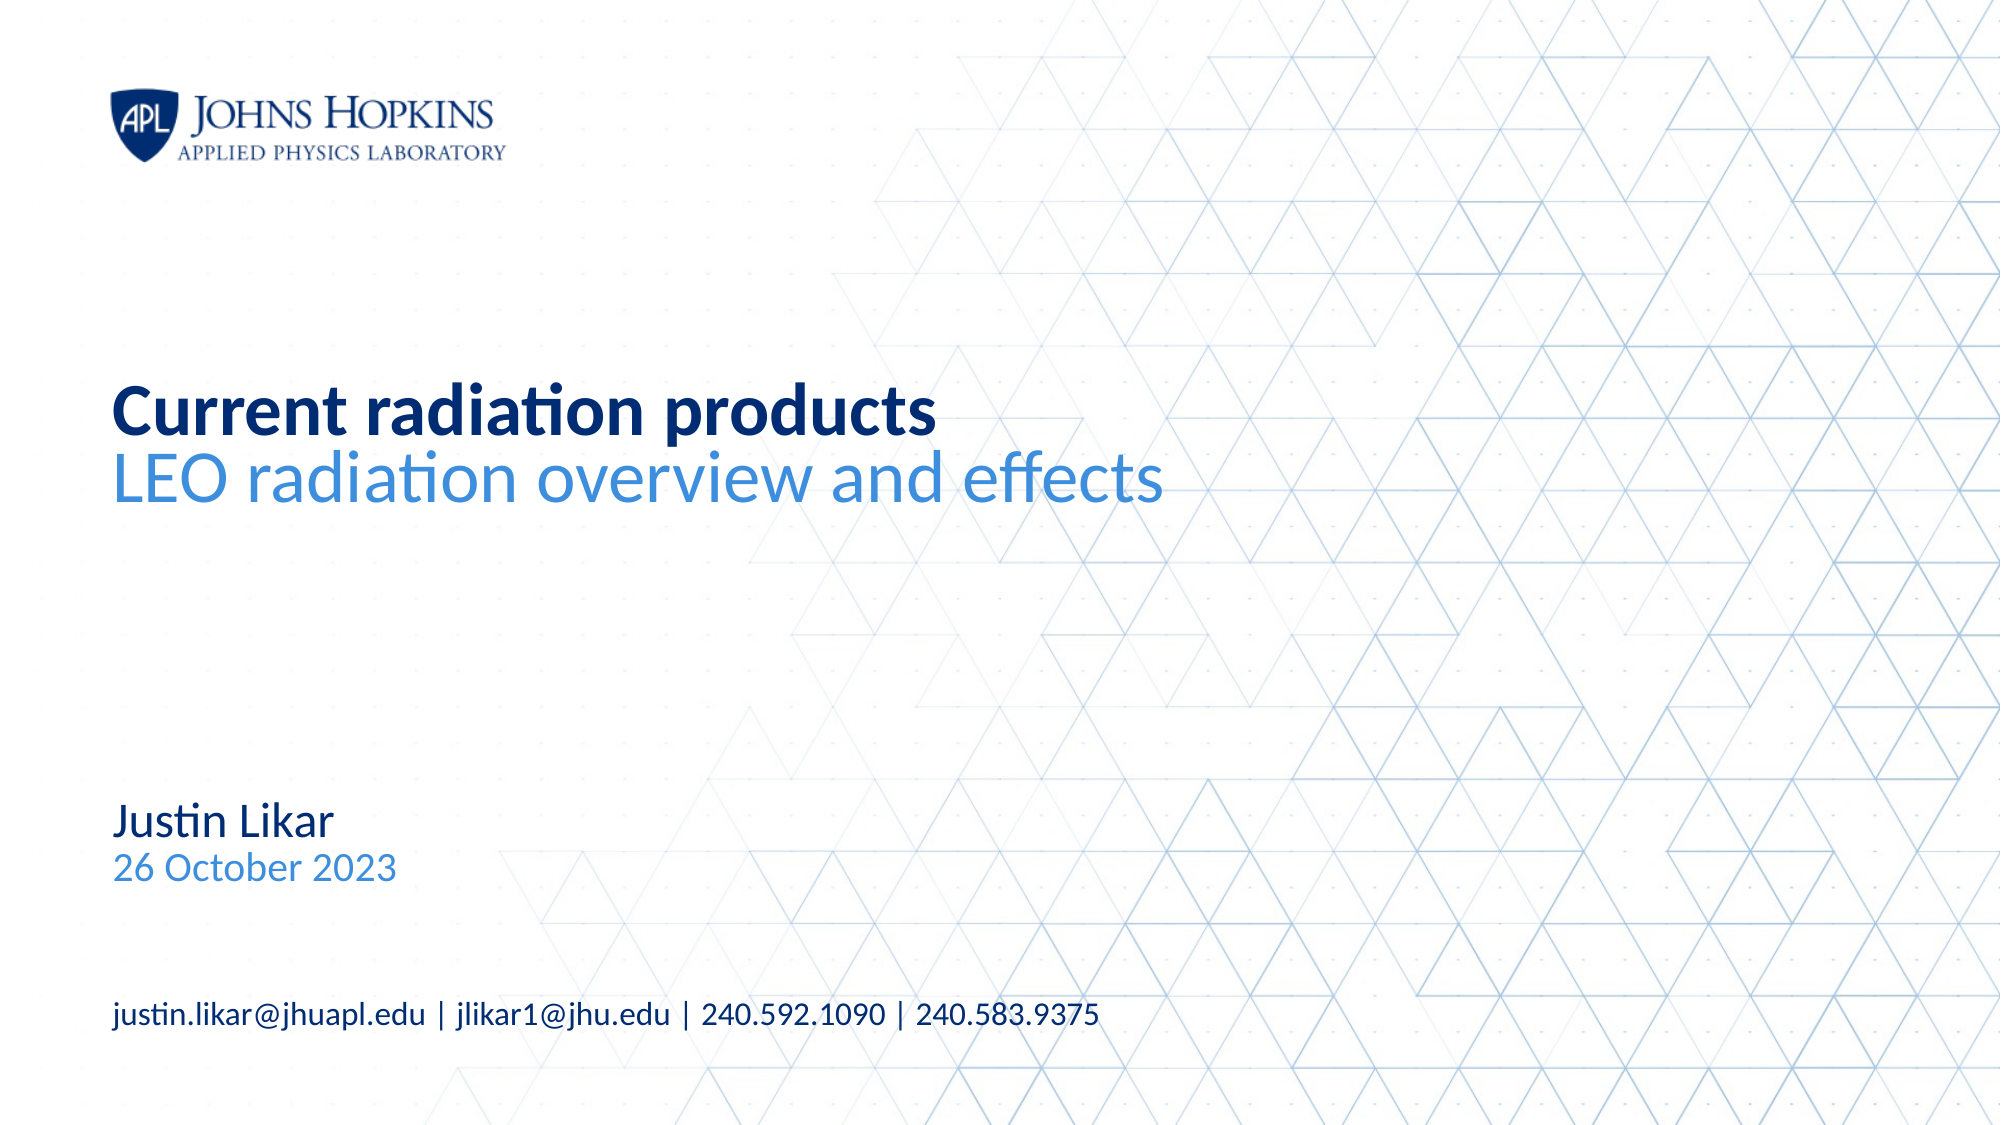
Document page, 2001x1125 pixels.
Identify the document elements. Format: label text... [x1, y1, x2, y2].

title Current radiation products LEO radiation overview and effects [112, 381, 1796, 800]
list Justin Likar 26 October 2023 justin.likar@jhuapl.edu | jlikar1@jhu.edu | 240.592.1090 | 240.583.9375 [112, 800, 1613, 1125]
picture [0, 0, 2000, 1125]
